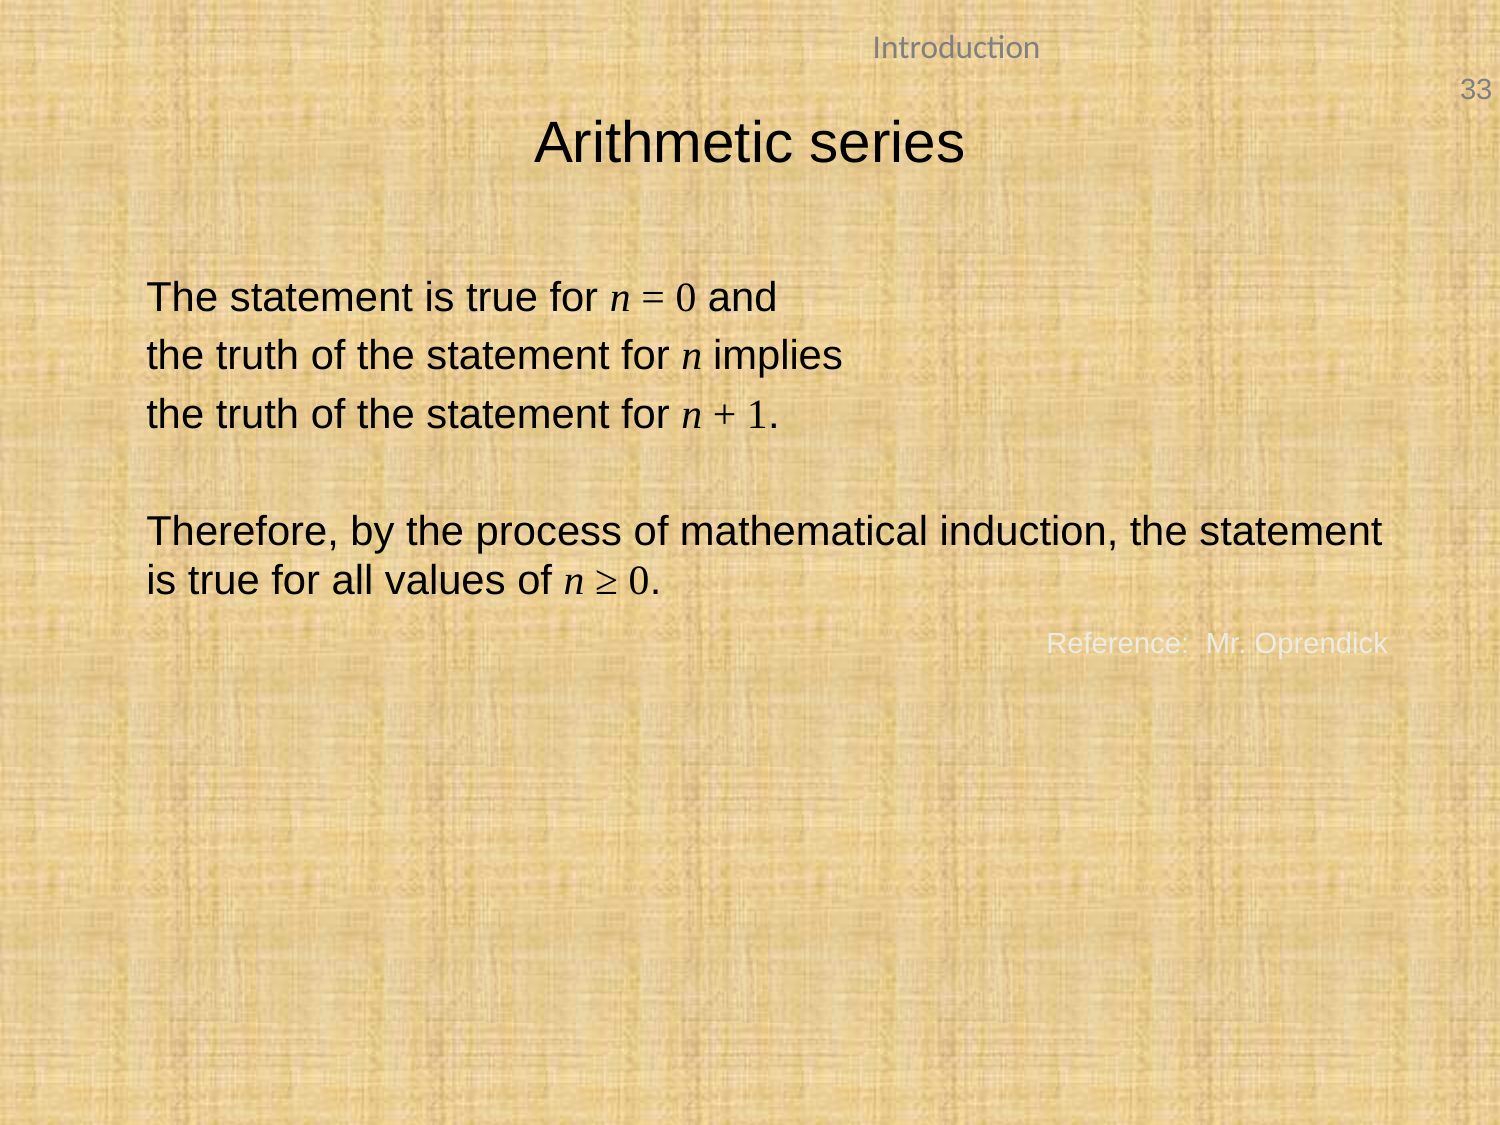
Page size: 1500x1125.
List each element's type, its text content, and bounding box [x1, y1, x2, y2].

title Arithmetic series [74, 44, 1426, 233]
picture [0, 0, 1500, 1125]
list The statement is true for n = 0 and the truth of the statement for n implies the truth of the statement for n + 1. Therefore, by the process of mathematical induction, the statement is true for all values of n ≥ 0. Reference: Mr. Oprendick [74, 262, 1426, 1006]
